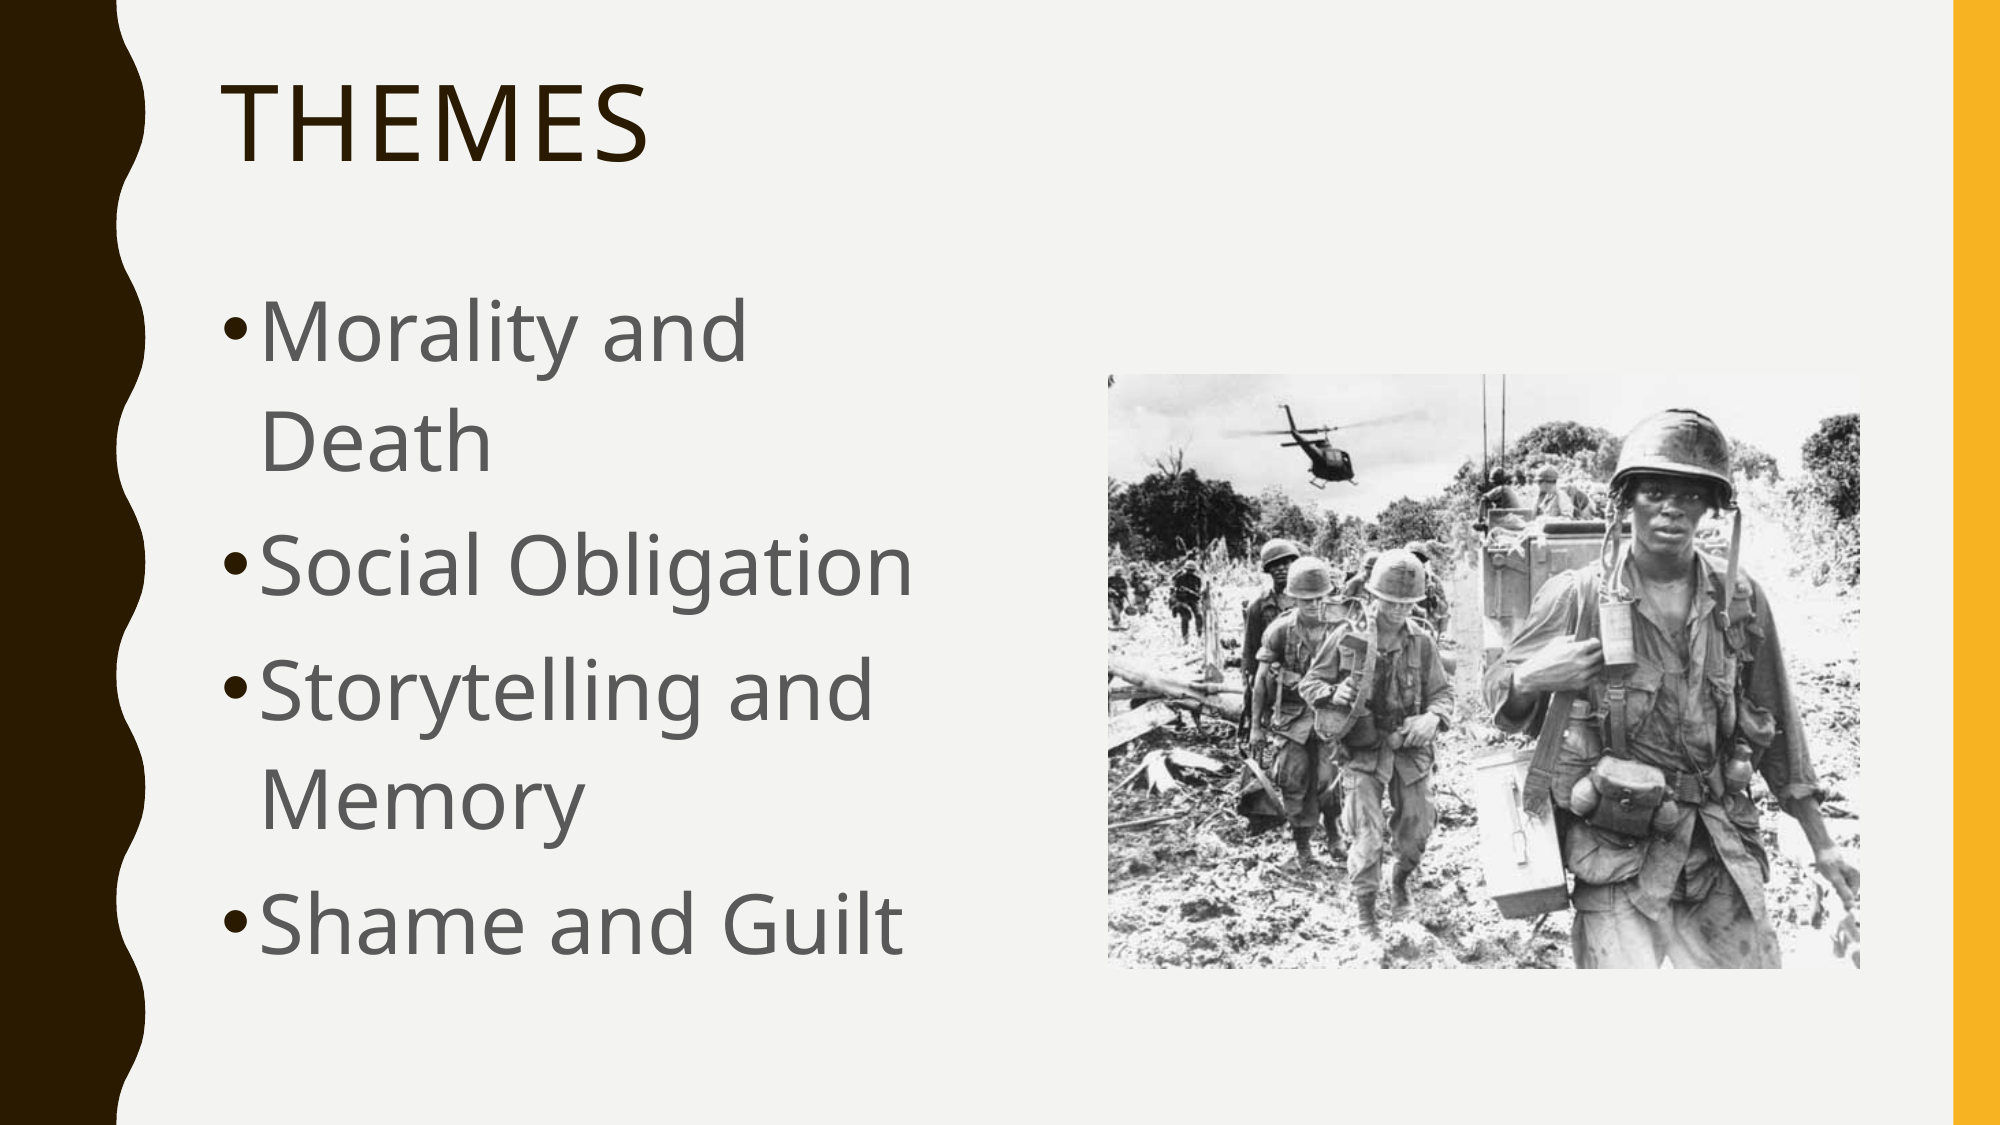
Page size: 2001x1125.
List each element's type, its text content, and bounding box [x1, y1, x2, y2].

list Morality and Death Social Obligation Storytelling and Memory Shame and Guilt [206, 260, 994, 1086]
title themes [205, 62, 1875, 308]
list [1108, 374, 1860, 969]
